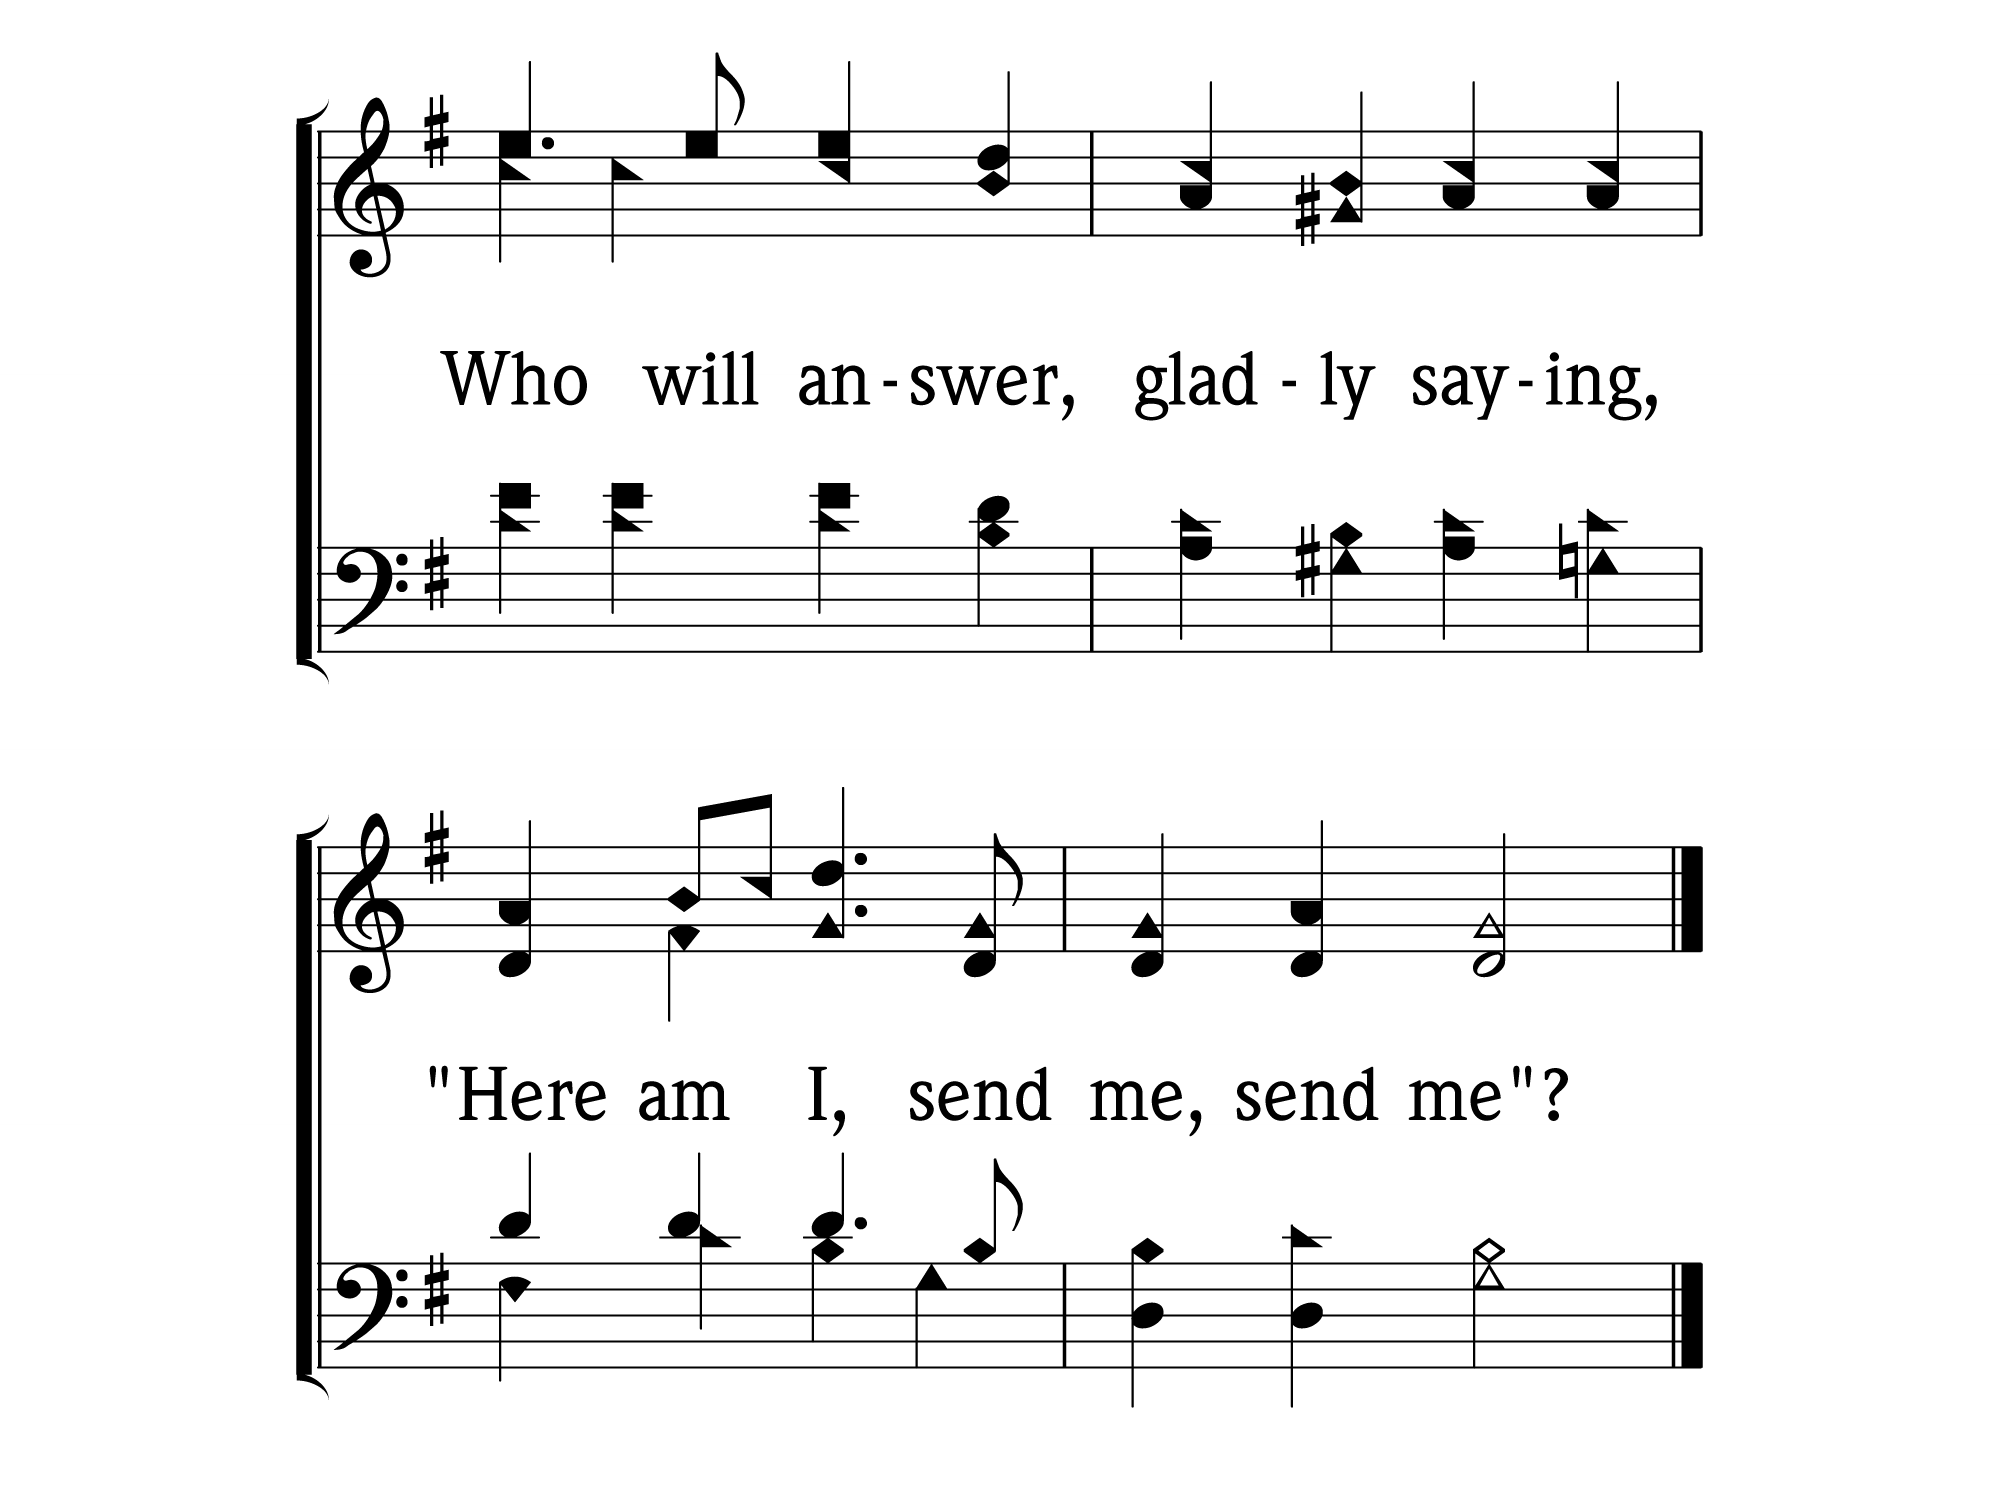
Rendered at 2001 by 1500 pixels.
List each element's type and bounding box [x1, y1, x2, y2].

text_box [0, 0, 2000, 1500]
